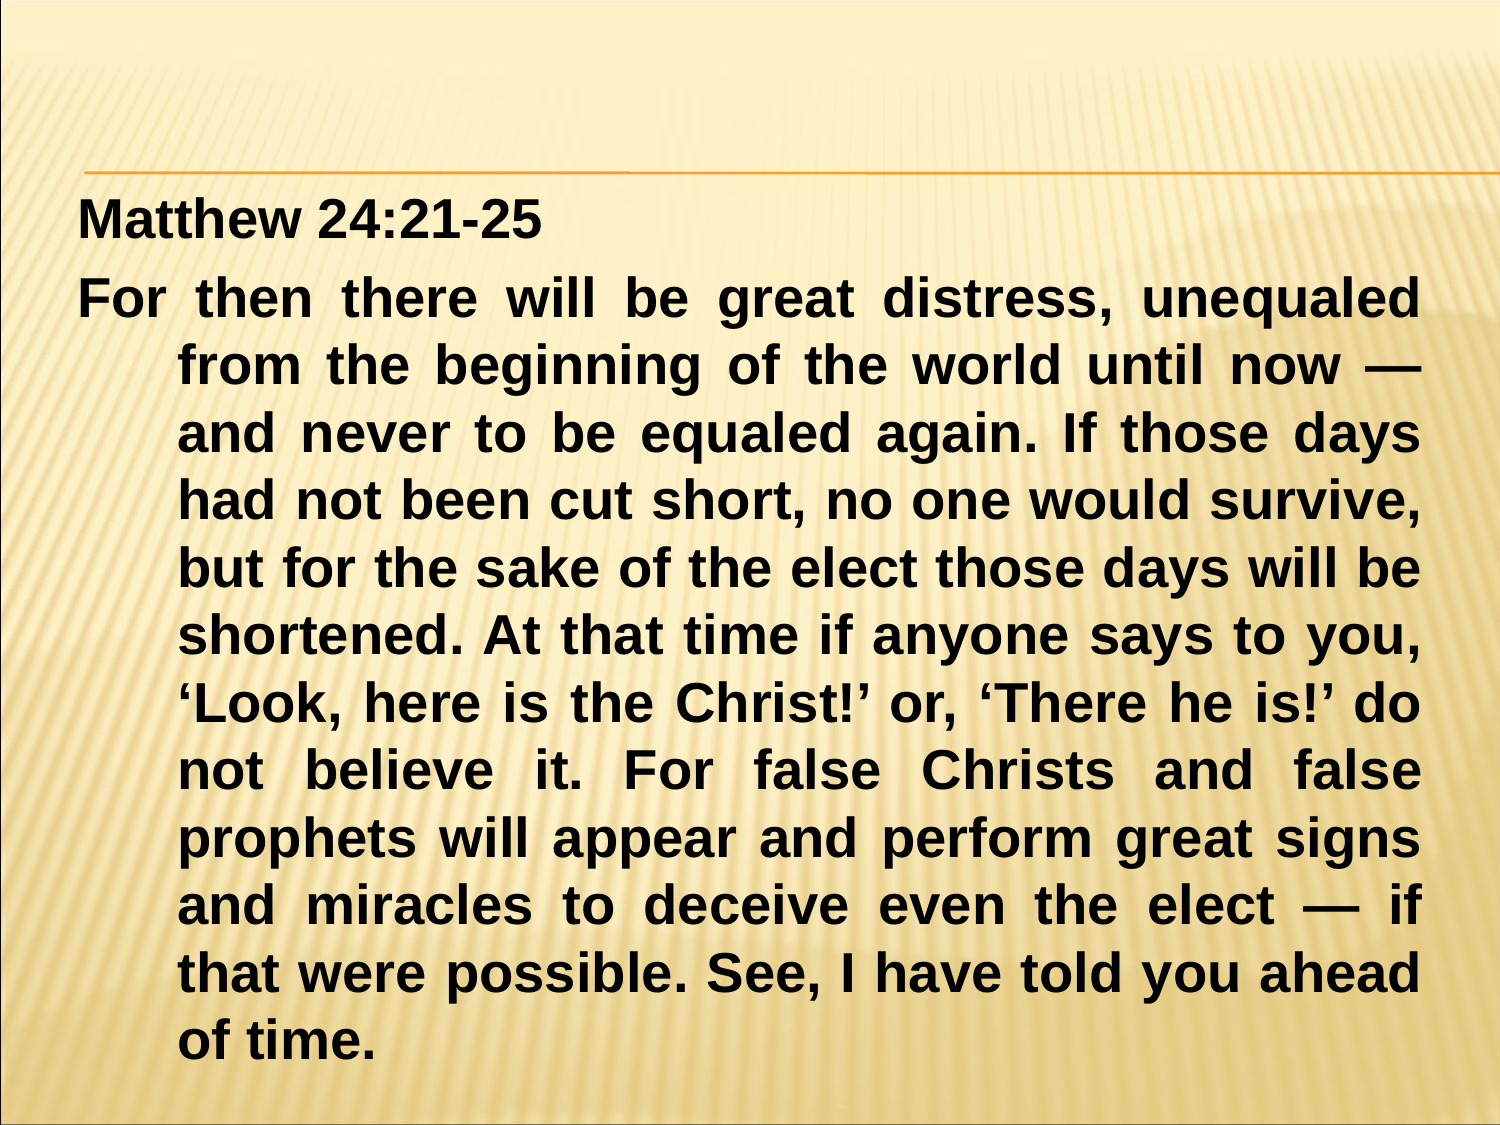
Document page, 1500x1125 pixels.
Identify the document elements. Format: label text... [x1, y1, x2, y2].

list Matthew 24:21-25 For then there will be great distress, unequaled from the beginning of the world until now —and never to be equaled again. If those days had not been cut short, no one would survive, but for the sake of the elect those days will be shortened. At that time if anyone says to you, ‘Look, here is the Christ!’ or, ‘There he is!’ do not believe it. For false Christs and false prophets will appear and perform great signs and miracles to deceive even the elect — if that were possible. See, I have told you ahead of time. [62, 174, 1438, 1100]
picture [0, 0, 1500, 1125]
